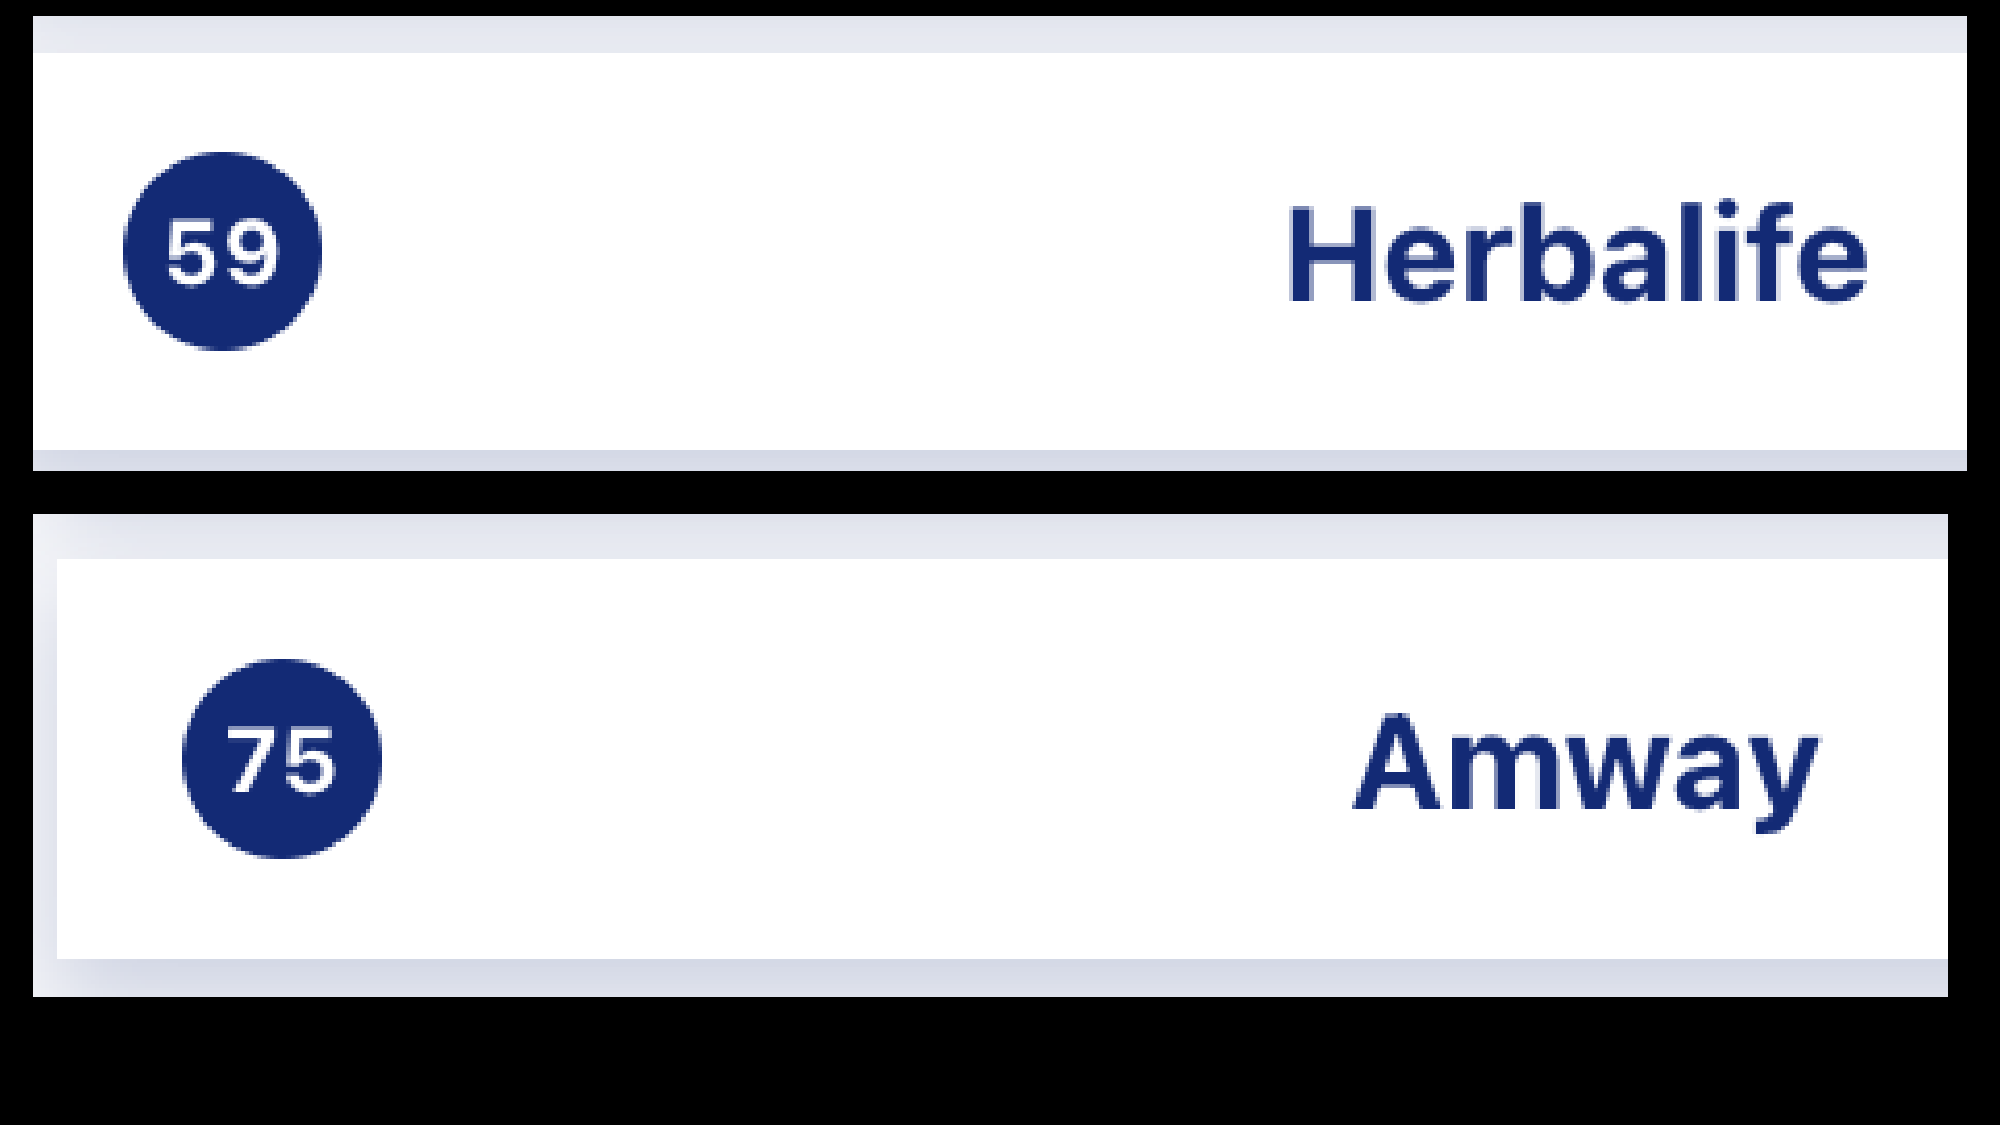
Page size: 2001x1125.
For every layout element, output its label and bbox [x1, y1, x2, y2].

picture [33, 514, 1948, 997]
picture [33, 16, 1967, 471]
